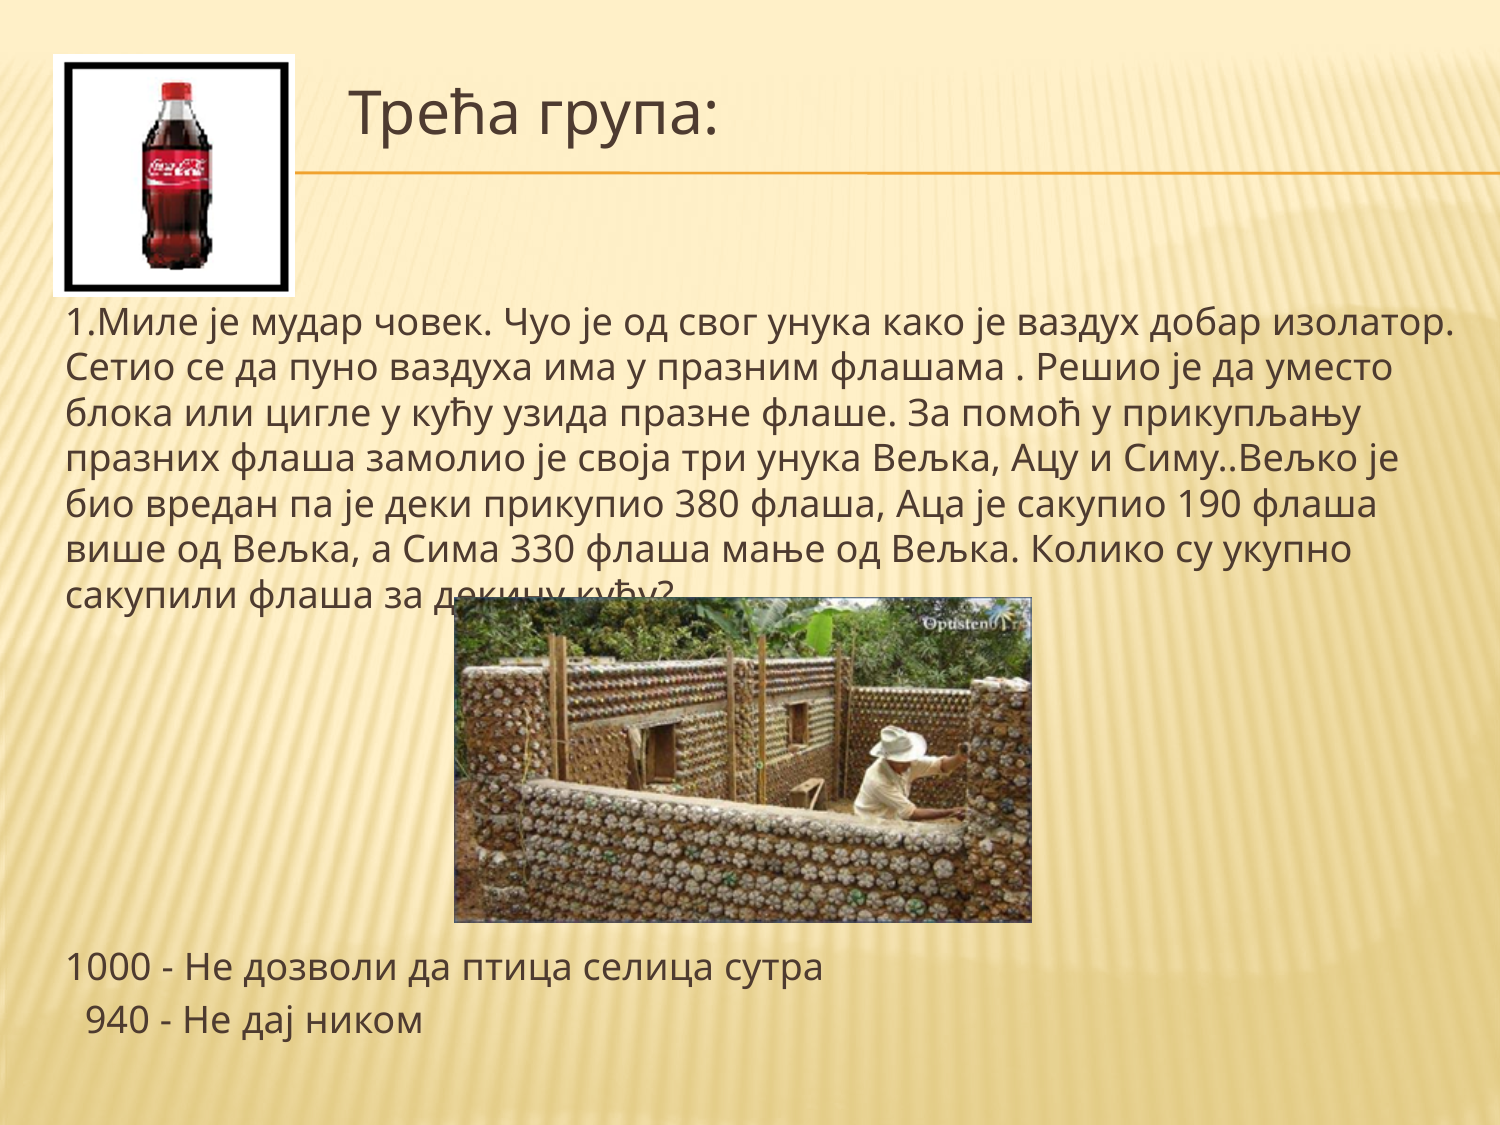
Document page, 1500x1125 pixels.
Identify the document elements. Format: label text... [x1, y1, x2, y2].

list Трећа група: 1.Миле је мудар човек. Чуо је од свог унука како је ваздух добар изолатор. Сетио се да пуно ваздуха има у празним флашама . Решио је да уместо блока или цигле у кућу узида празне флаше. За помоћ у прикупљању празних флаша замолио је своја три унука Вељка, Ацу и Симу..Вељко је био вредан па је деки прикупио 380 флаша, Аца је сакупио 190 флаша више од Вељка, а Сима 330 флаша мање од Вељка. Колико су укупно сакупили флаша за декину кућу? 1000 - Не дозволи да птица селица сутра 940 - Не дај ником [50, 66, 1475, 1059]
picture [52, 54, 296, 297]
picture [454, 597, 1032, 923]
